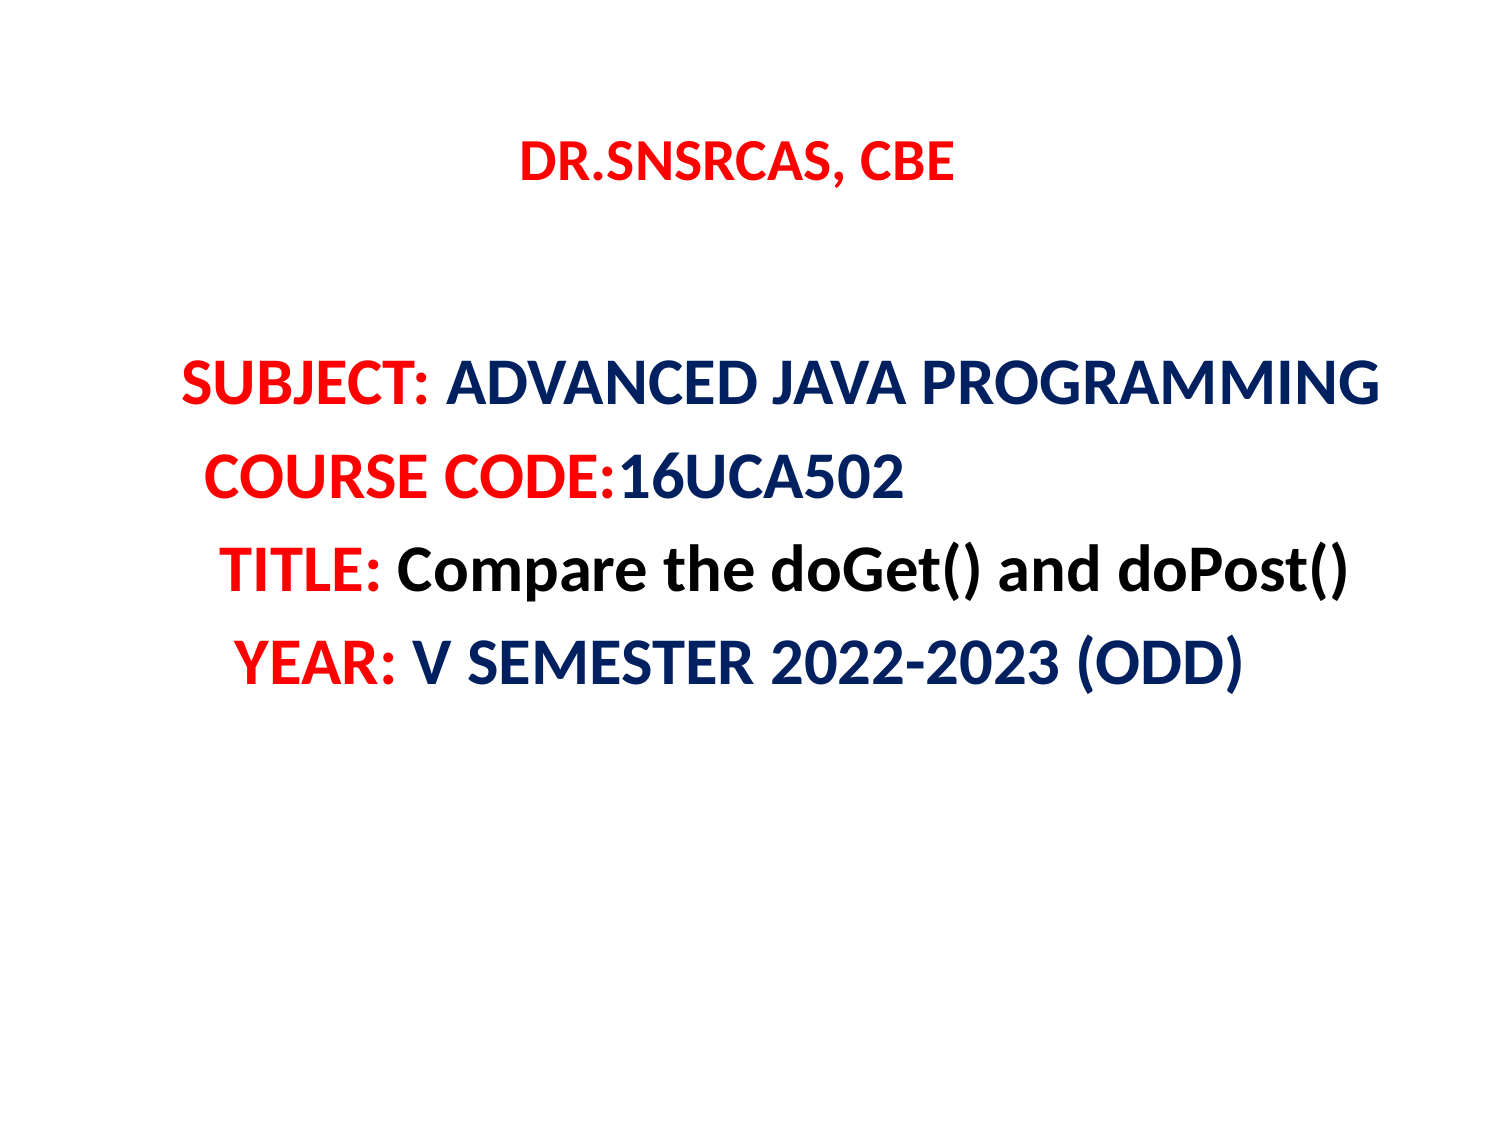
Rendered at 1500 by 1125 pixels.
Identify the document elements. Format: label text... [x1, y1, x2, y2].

subtitle SUBJECT: ADVANCED JAVA PROGRAMMING COURSE CODE:16UCA502 TITLE: Compare the doGet() and doPost() YEAR: V SEMESTER 2022-2023 (ODD) [99, 237, 1463, 925]
title DR.SNSRCAS, CBE [75, 112, 1400, 200]
